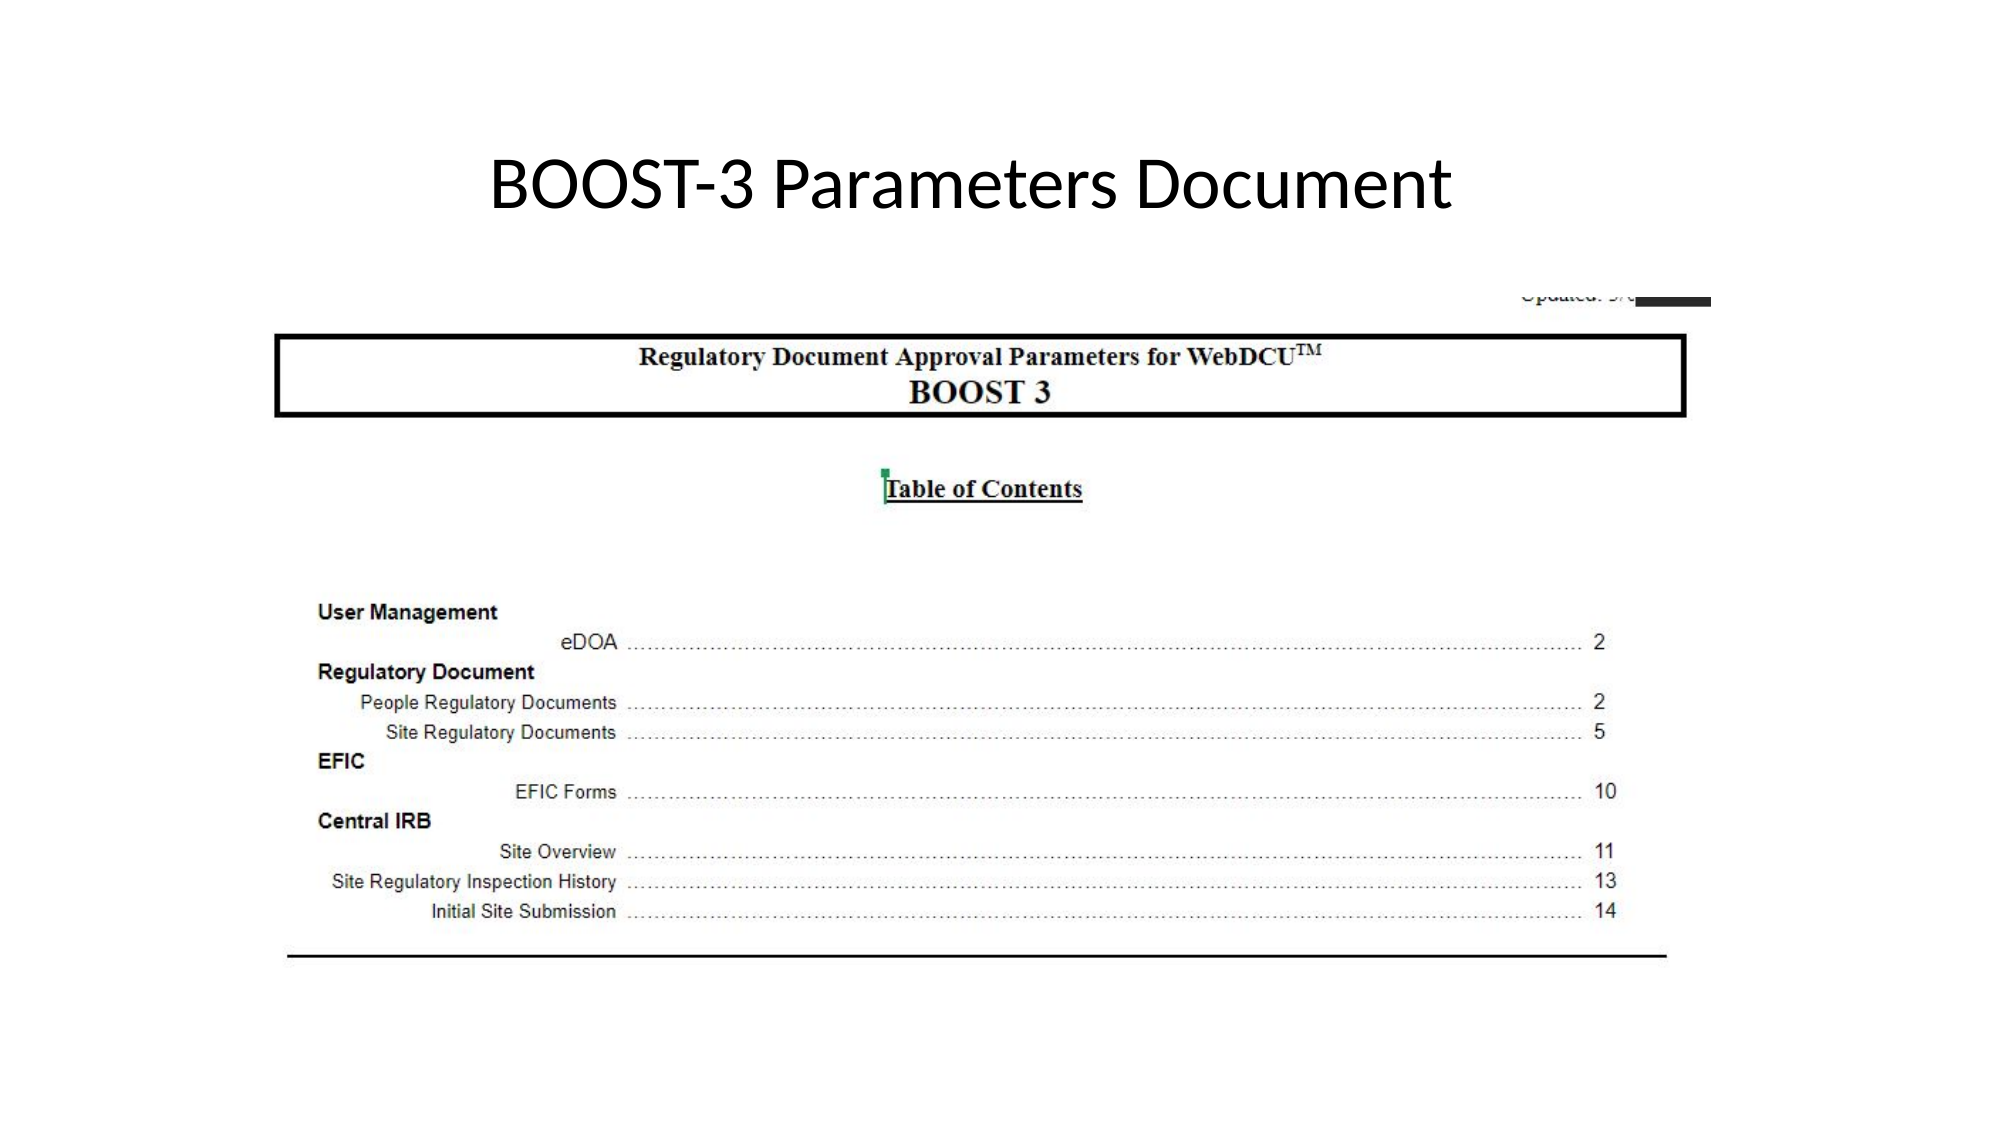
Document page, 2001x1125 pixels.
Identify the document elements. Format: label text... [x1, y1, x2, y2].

picture [249, 297, 1711, 1019]
subtitle BOOST-3 Parameters Document [221, 54, 1722, 327]
